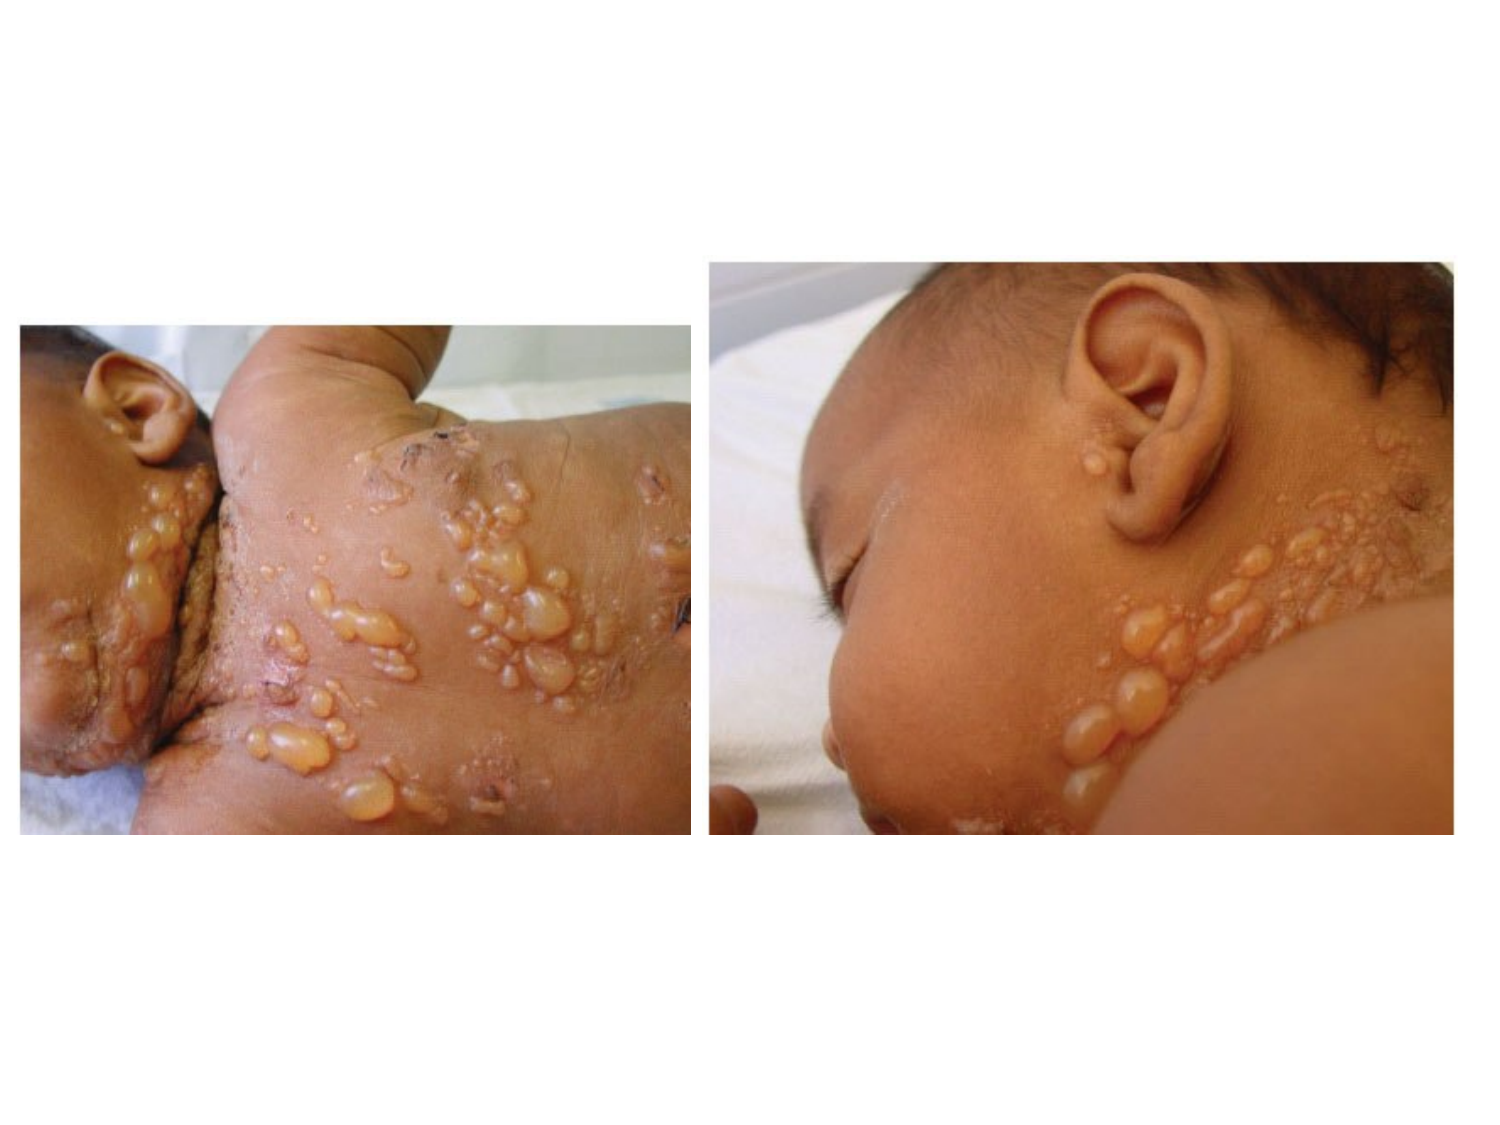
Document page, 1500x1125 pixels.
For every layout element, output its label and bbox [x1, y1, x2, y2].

picture [702, 255, 1458, 835]
picture [17, 317, 692, 835]
